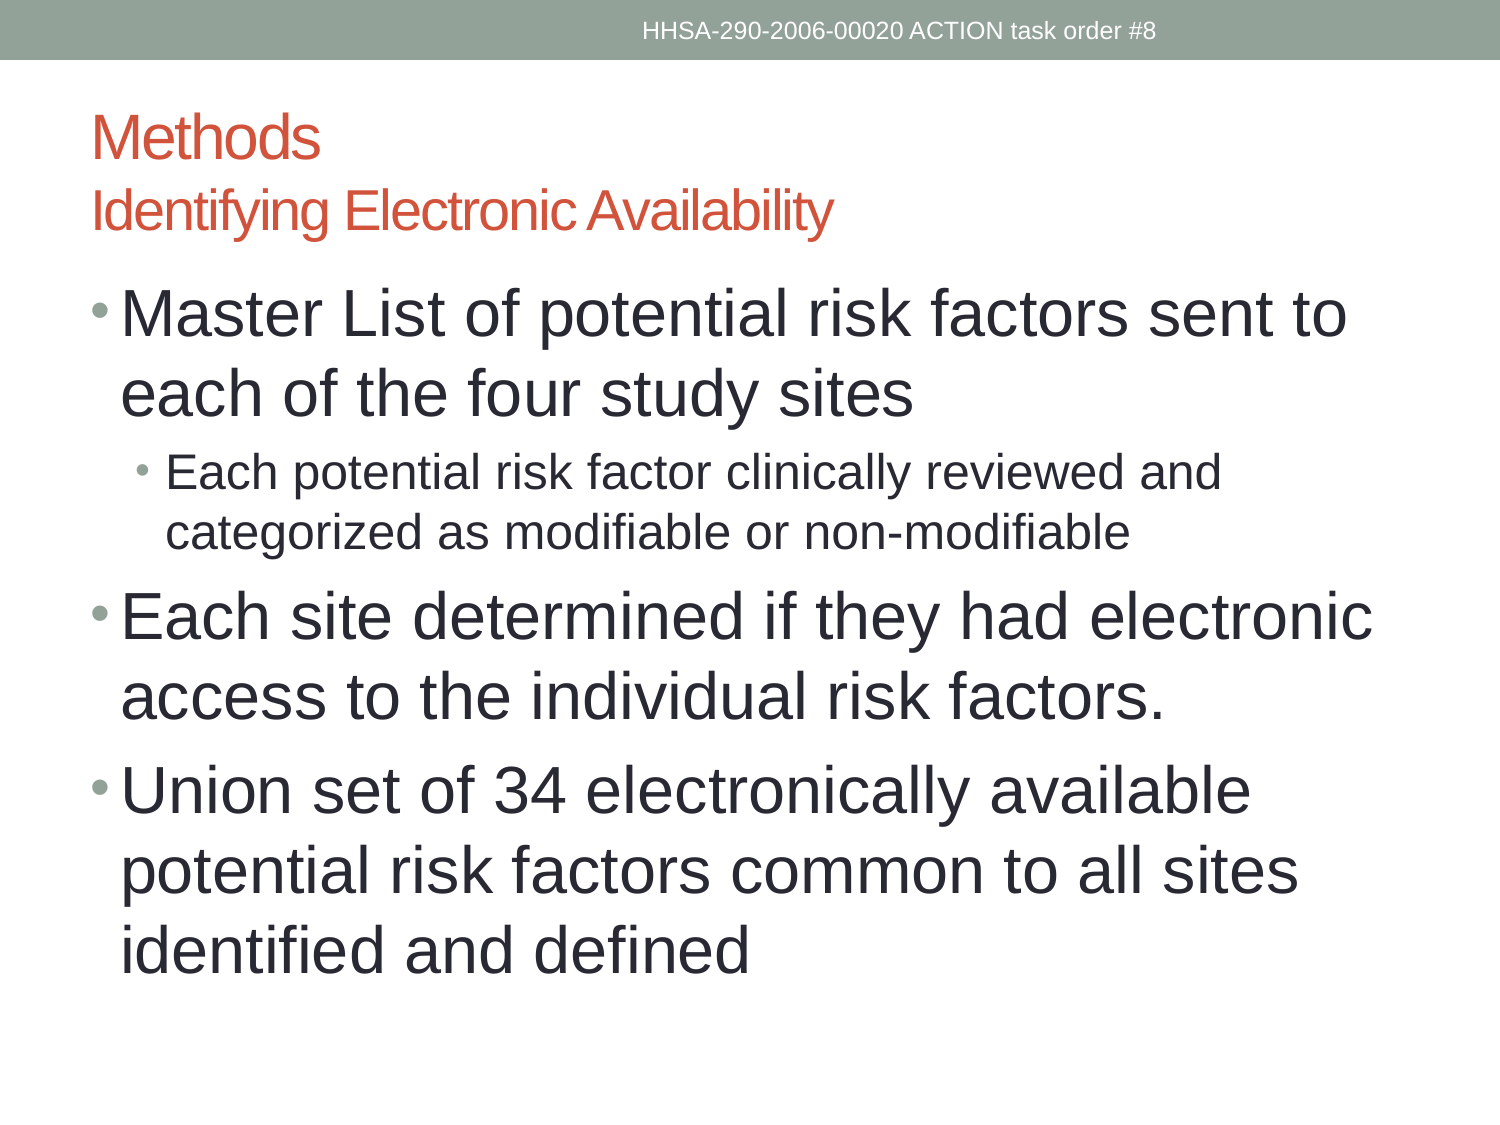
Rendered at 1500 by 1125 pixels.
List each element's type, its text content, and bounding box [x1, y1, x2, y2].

list Master List of potential risk factors sent to each of the four study sites Each potential risk factor clinically reviewed and categorized as modifiable or non-modifiable Each site determined if they had electronic access to the individual risk factors. Union set of 34 electronically available potential risk factors common to all sites identified and defined [75, 262, 1425, 1063]
title Methods Identifying Electronic Availability [75, 87, 1425, 250]
footer HHSA-290-2006-00020 ACTION task order #8 [562, 3, 1238, 57]
